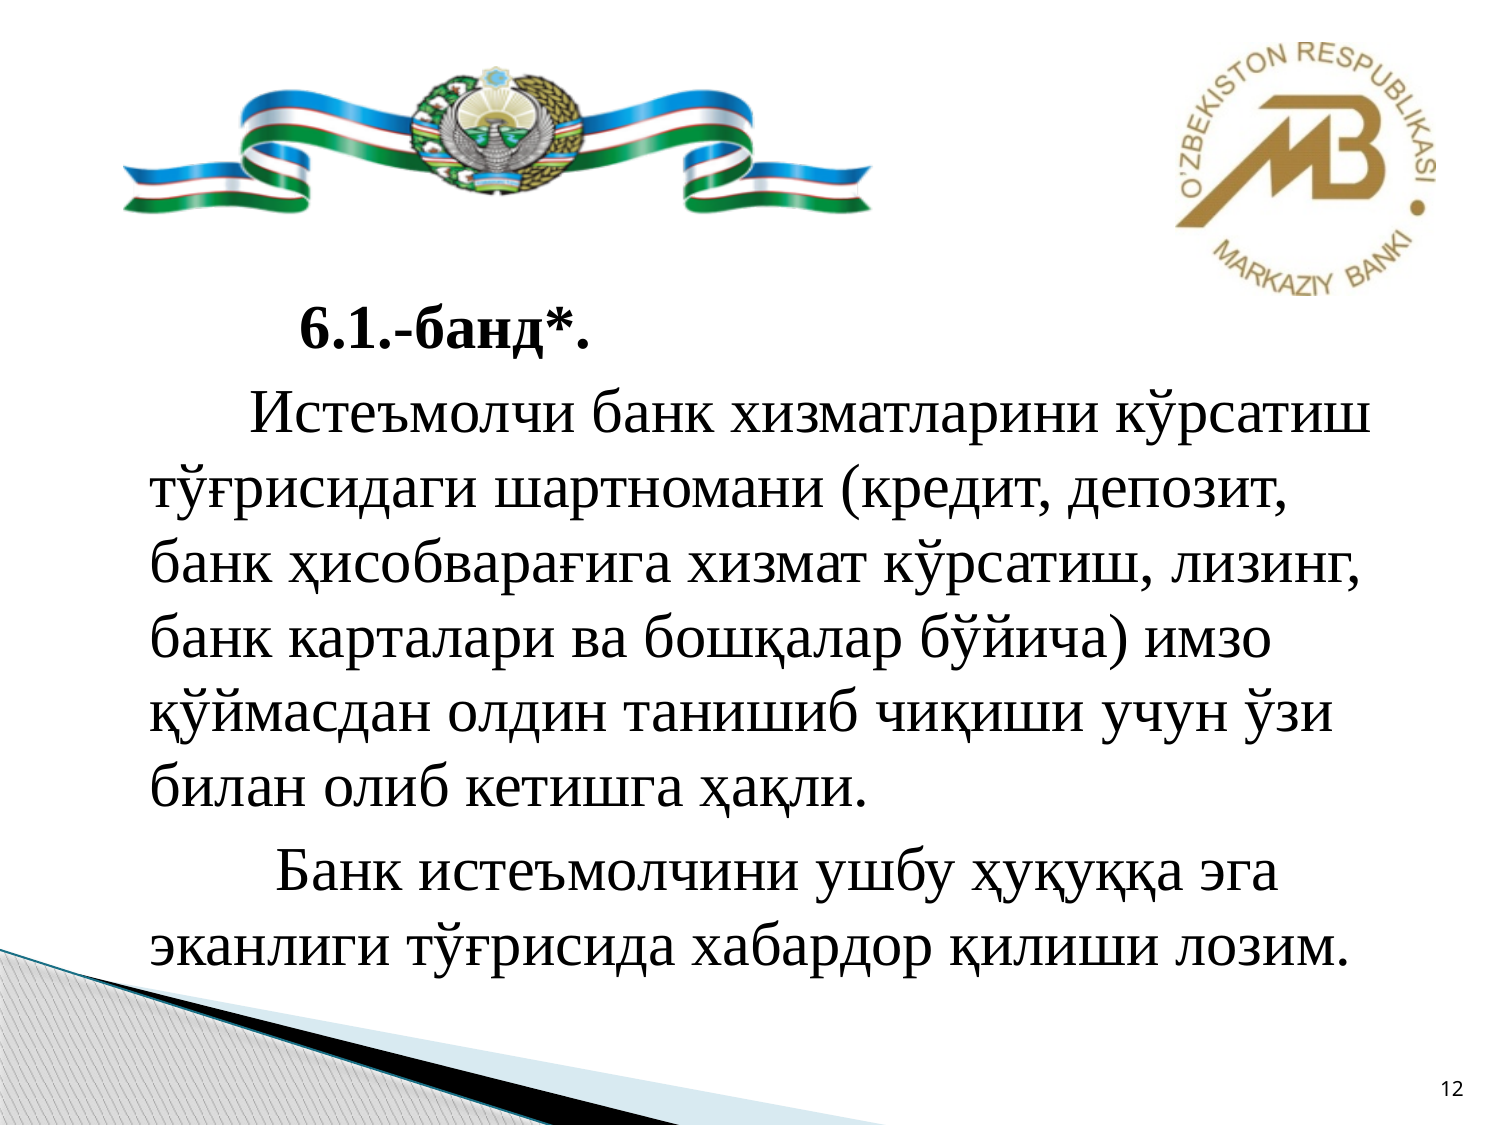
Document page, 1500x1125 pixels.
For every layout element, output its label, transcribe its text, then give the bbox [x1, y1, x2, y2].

list 6.1.-банд*. Истеъмолчи банк хизматларини кўрсатиш тўғрисидаги шартномани (кредит, депозит, банк ҳисобварағига хизмат кўрсатиш, лизинг, банк карталари ва бошқалар бўйича) имзо қўймасдан олдин танишиб чиқиши учун ўзи билан олиб кетишга ҳақли. Банк истеъмолчини ушбу ҳуқуққа эга эканлиги тўғрисида хабардор қилиши лозим. [74, 278, 1426, 986]
picture [1174, 42, 1436, 297]
slide_number 12 [1418, 1051, 1479, 1112]
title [123, 66, 890, 232]
